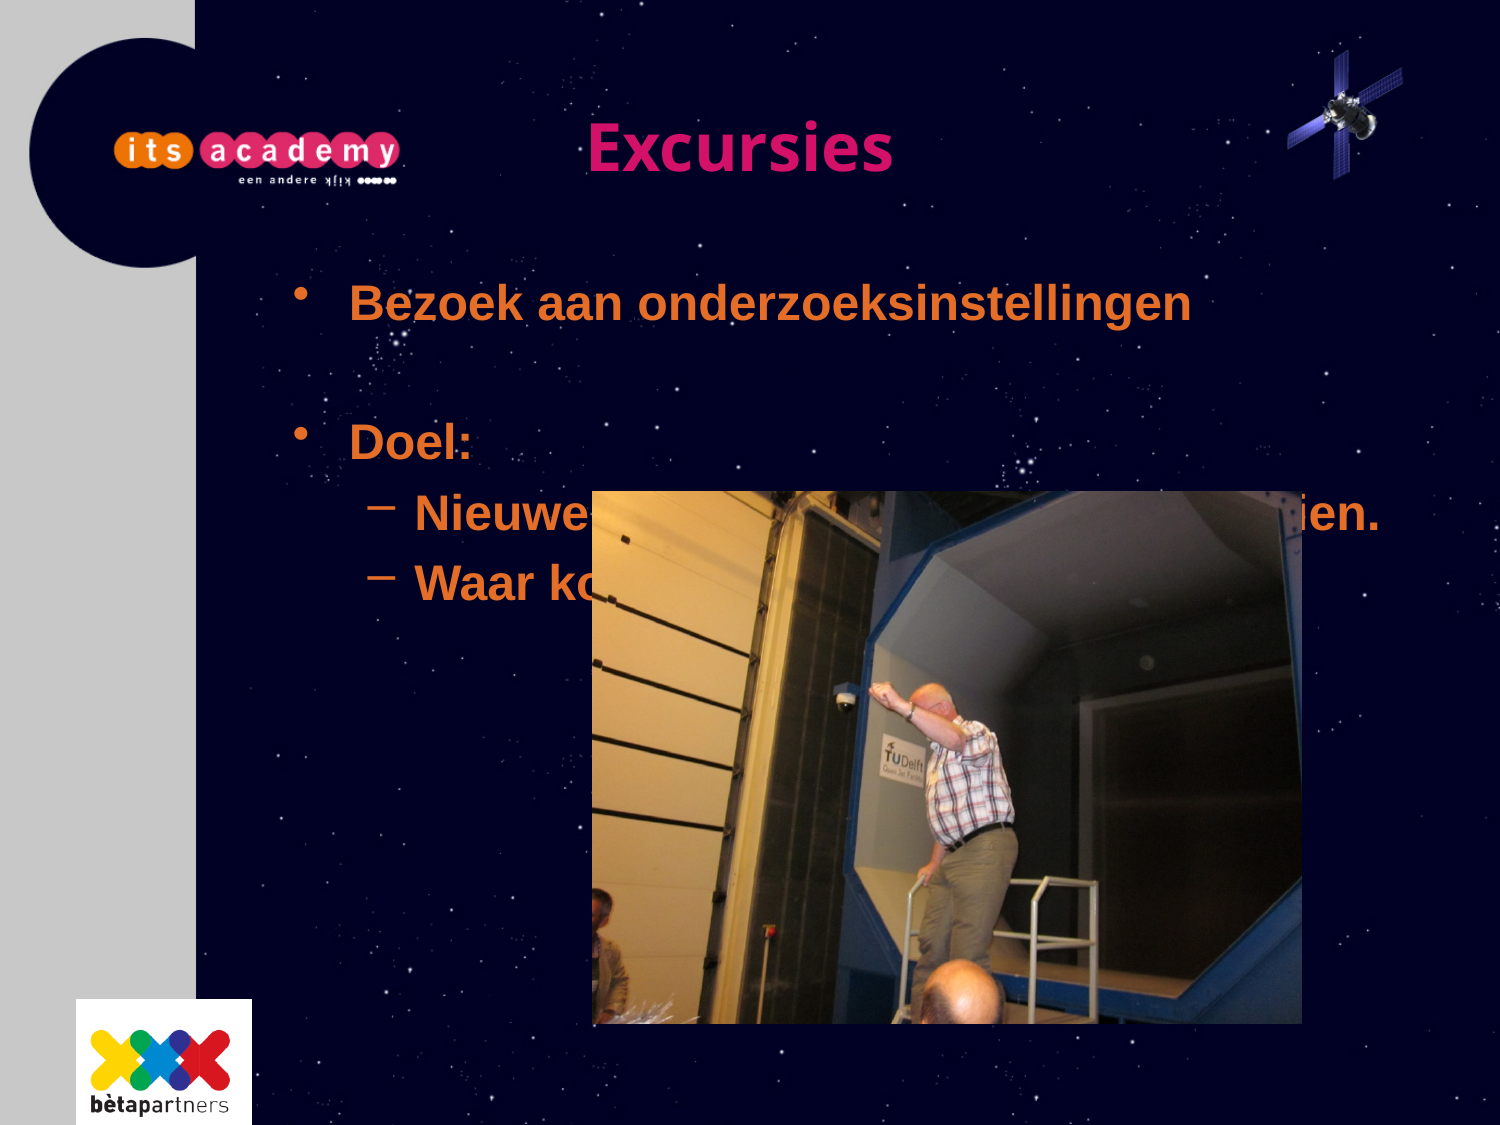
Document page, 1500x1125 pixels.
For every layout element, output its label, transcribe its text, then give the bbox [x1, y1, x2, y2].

title Excursies [64, 149, 1415, 220]
picture [0, 0, 1500, 1125]
list Bezoek aan onderzoeksinstellingen Doel: Nieuwe ontwikkelingen van dichtbij zien. Waar komen mijn leerlingen terecht? [277, 262, 1425, 1005]
